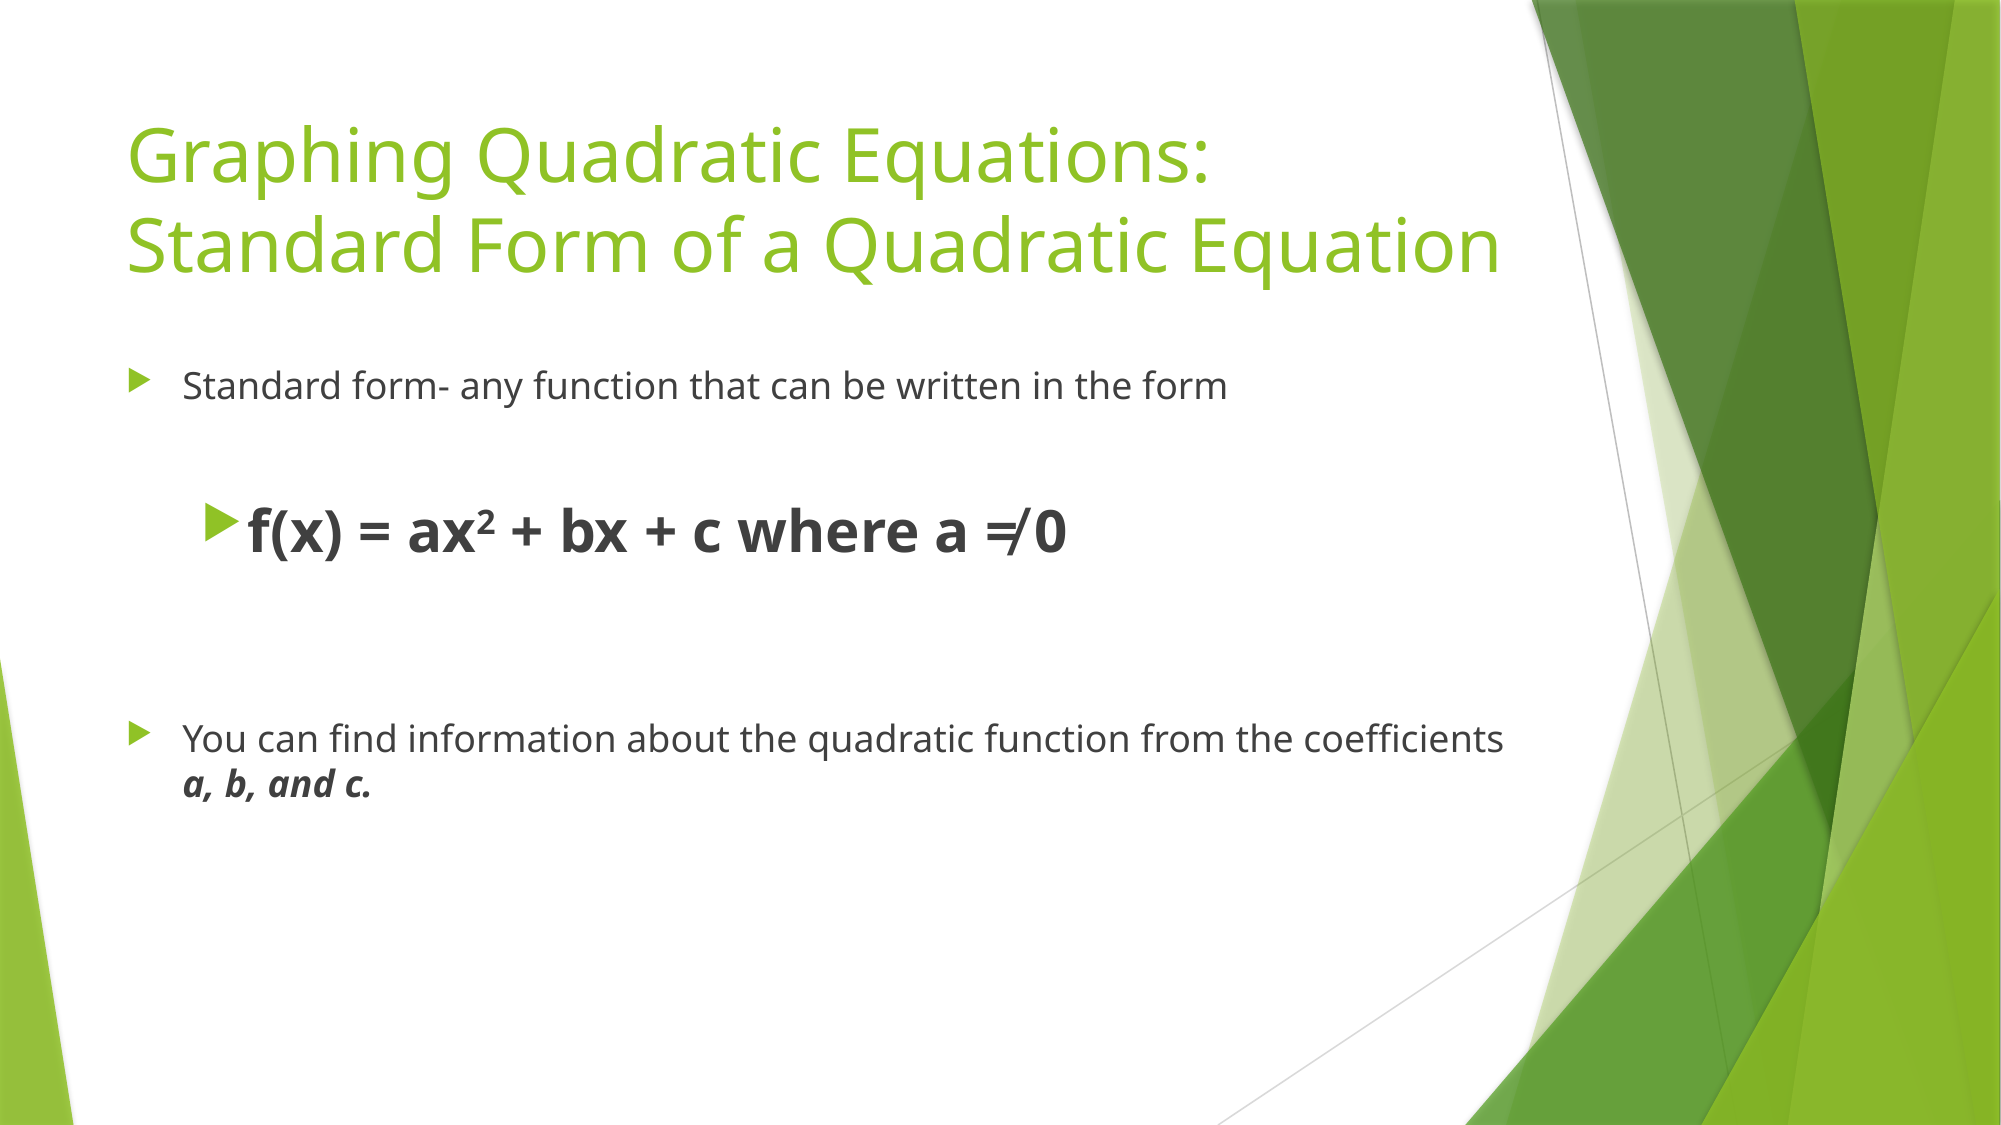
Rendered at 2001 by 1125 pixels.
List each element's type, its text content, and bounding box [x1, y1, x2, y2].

title Graphing Quadratic Equations: Standard Form of a Quadratic Equation [111, 99, 1522, 317]
list Standard form- any function that can be written in the form f(x) = ax2 + bx + c where a ≠ 0 You can find information about the quadratic function from the coefficients a, b, and c. [111, 354, 1522, 992]
